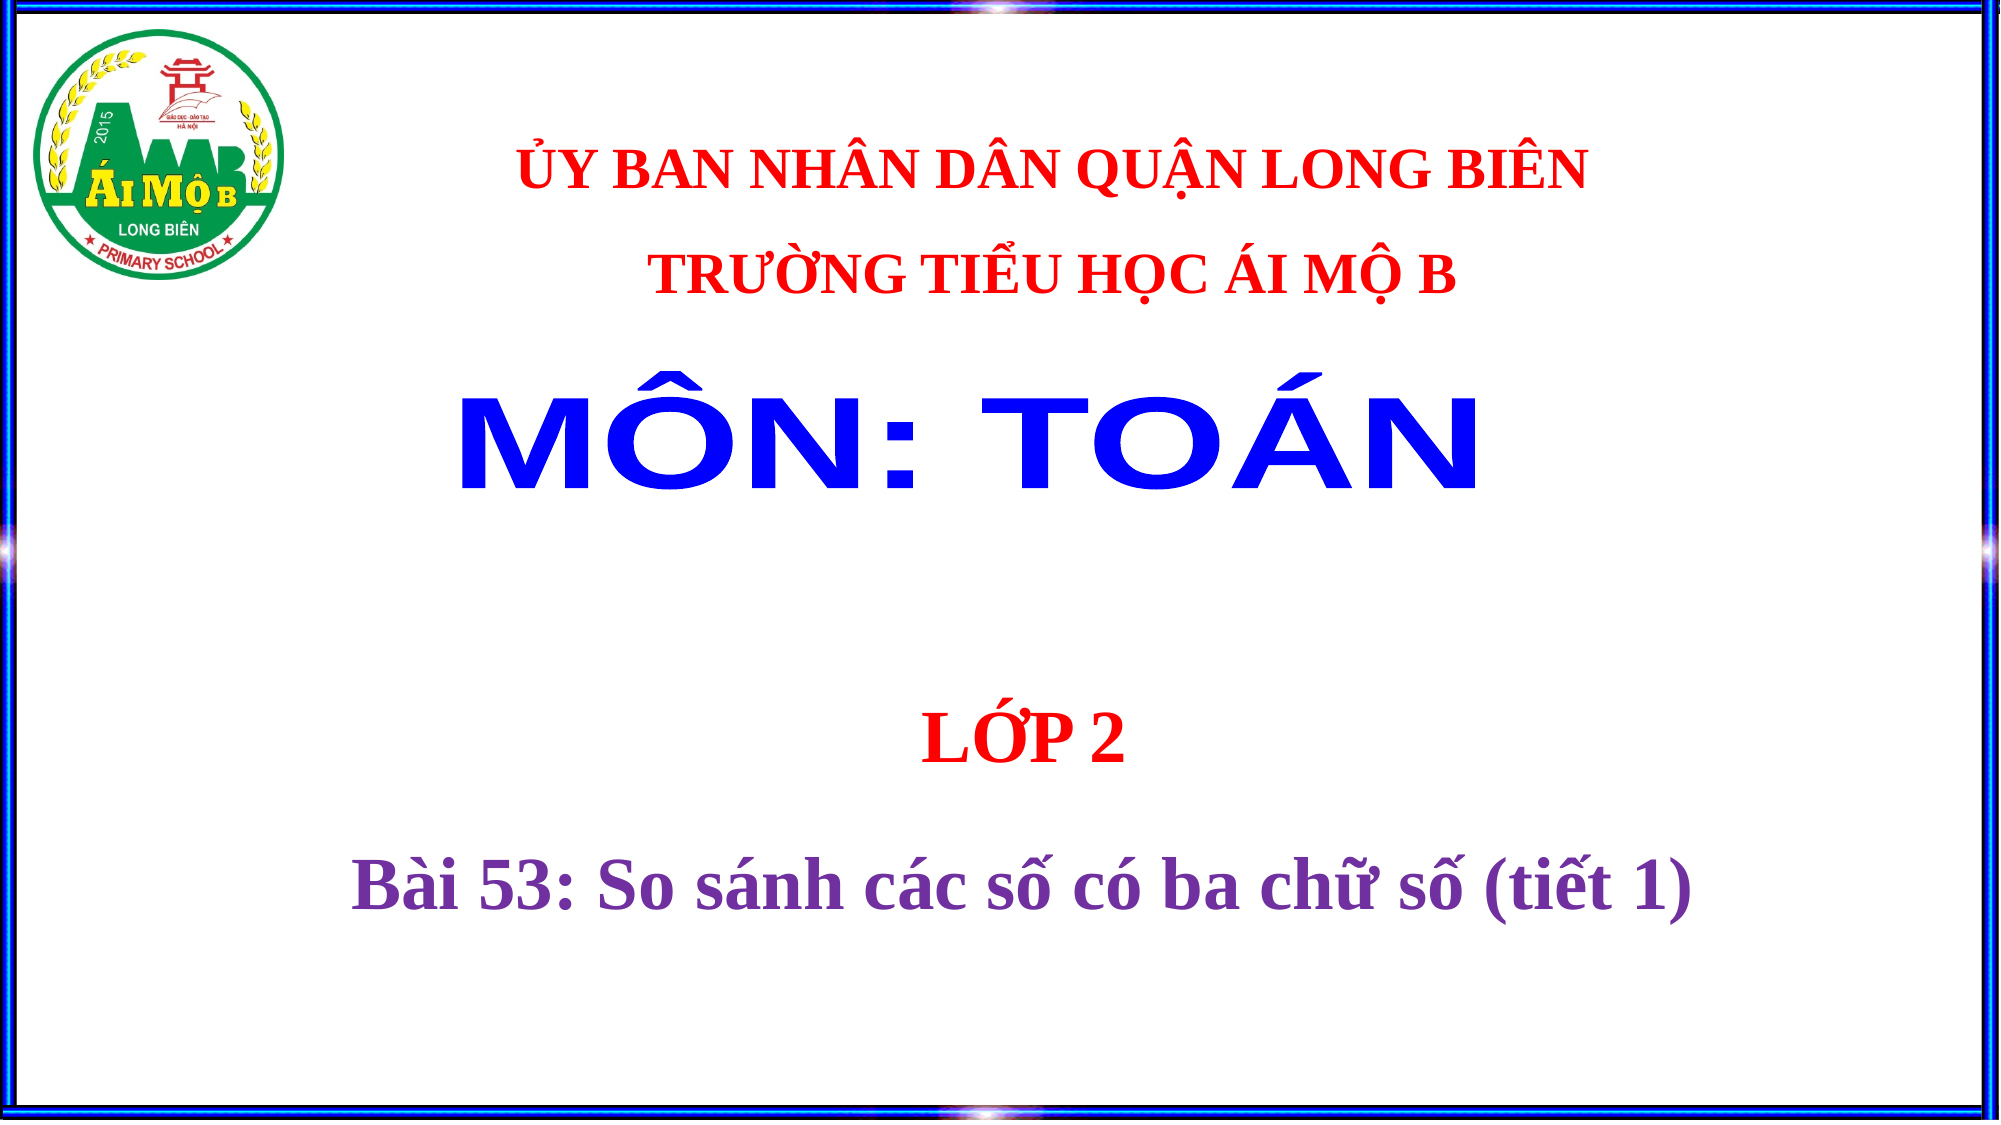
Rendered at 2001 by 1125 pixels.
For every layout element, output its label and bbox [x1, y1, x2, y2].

picture [32, 28, 284, 280]
text_box [0, 0, 2000, 1120]
